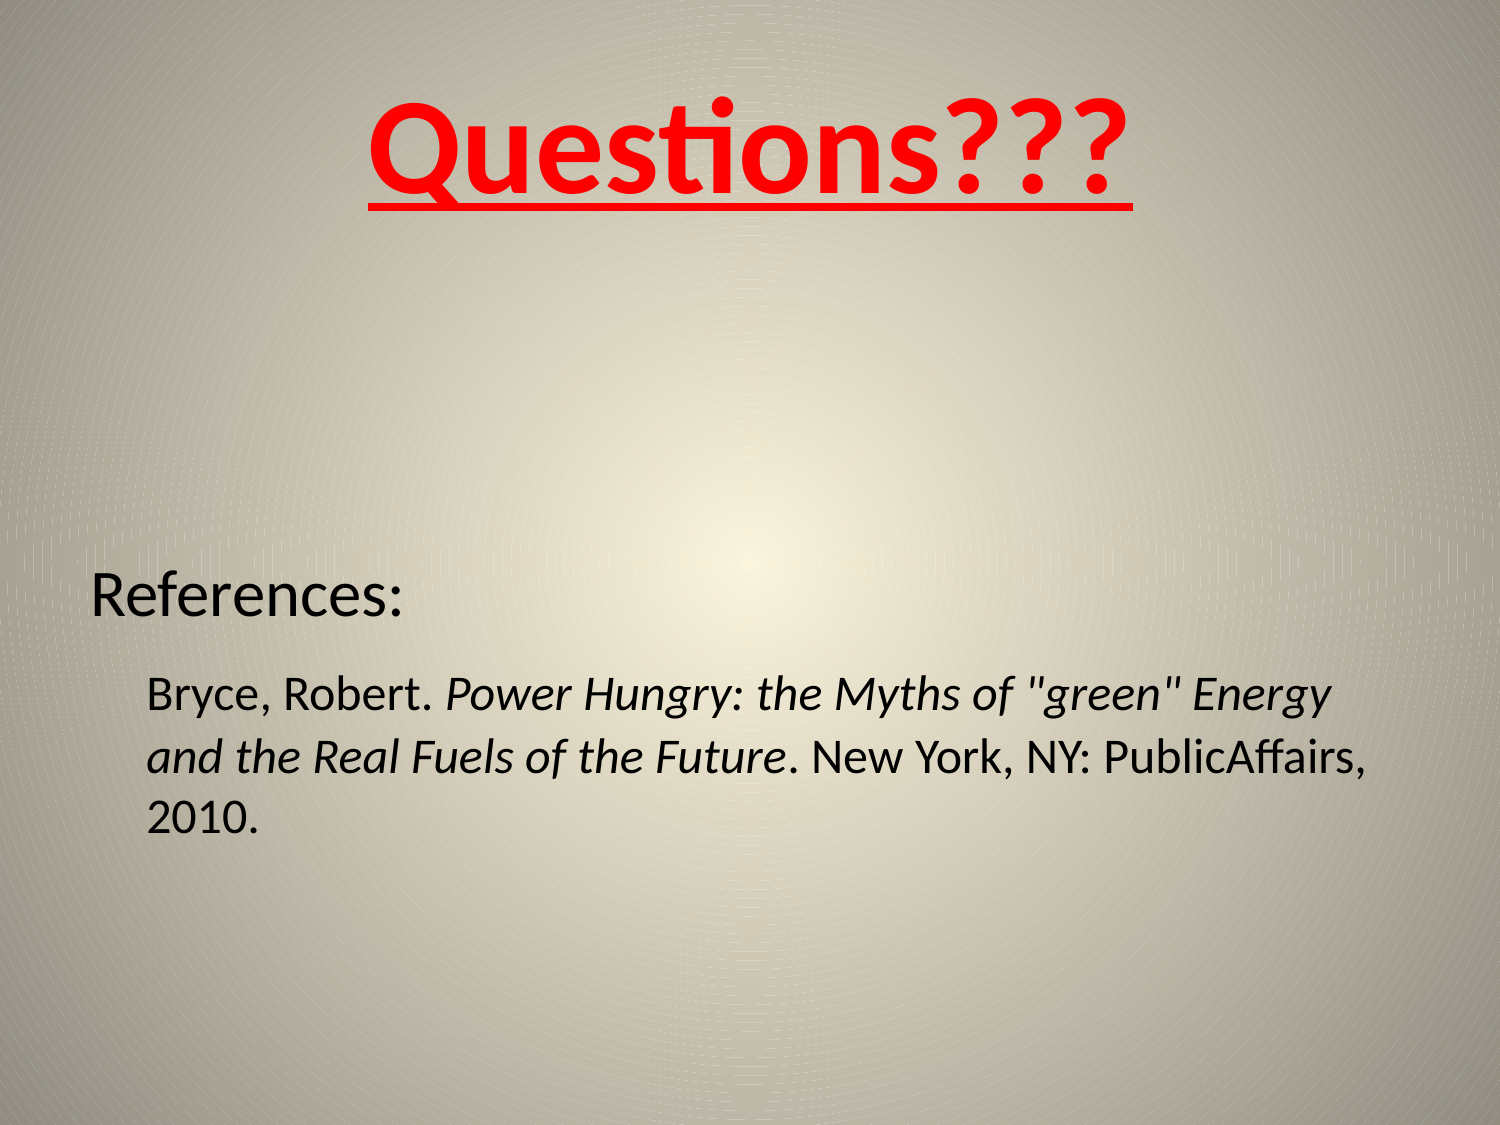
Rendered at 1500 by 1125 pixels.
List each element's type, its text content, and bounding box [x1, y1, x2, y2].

list References: Bryce, Robert. Power Hungry: the Myths of "green" Energy and the Real Fuels of the Future. New York, NY: PublicAffairs, 2010. [75, 262, 1425, 1005]
title Questions??? [75, 45, 1425, 233]
